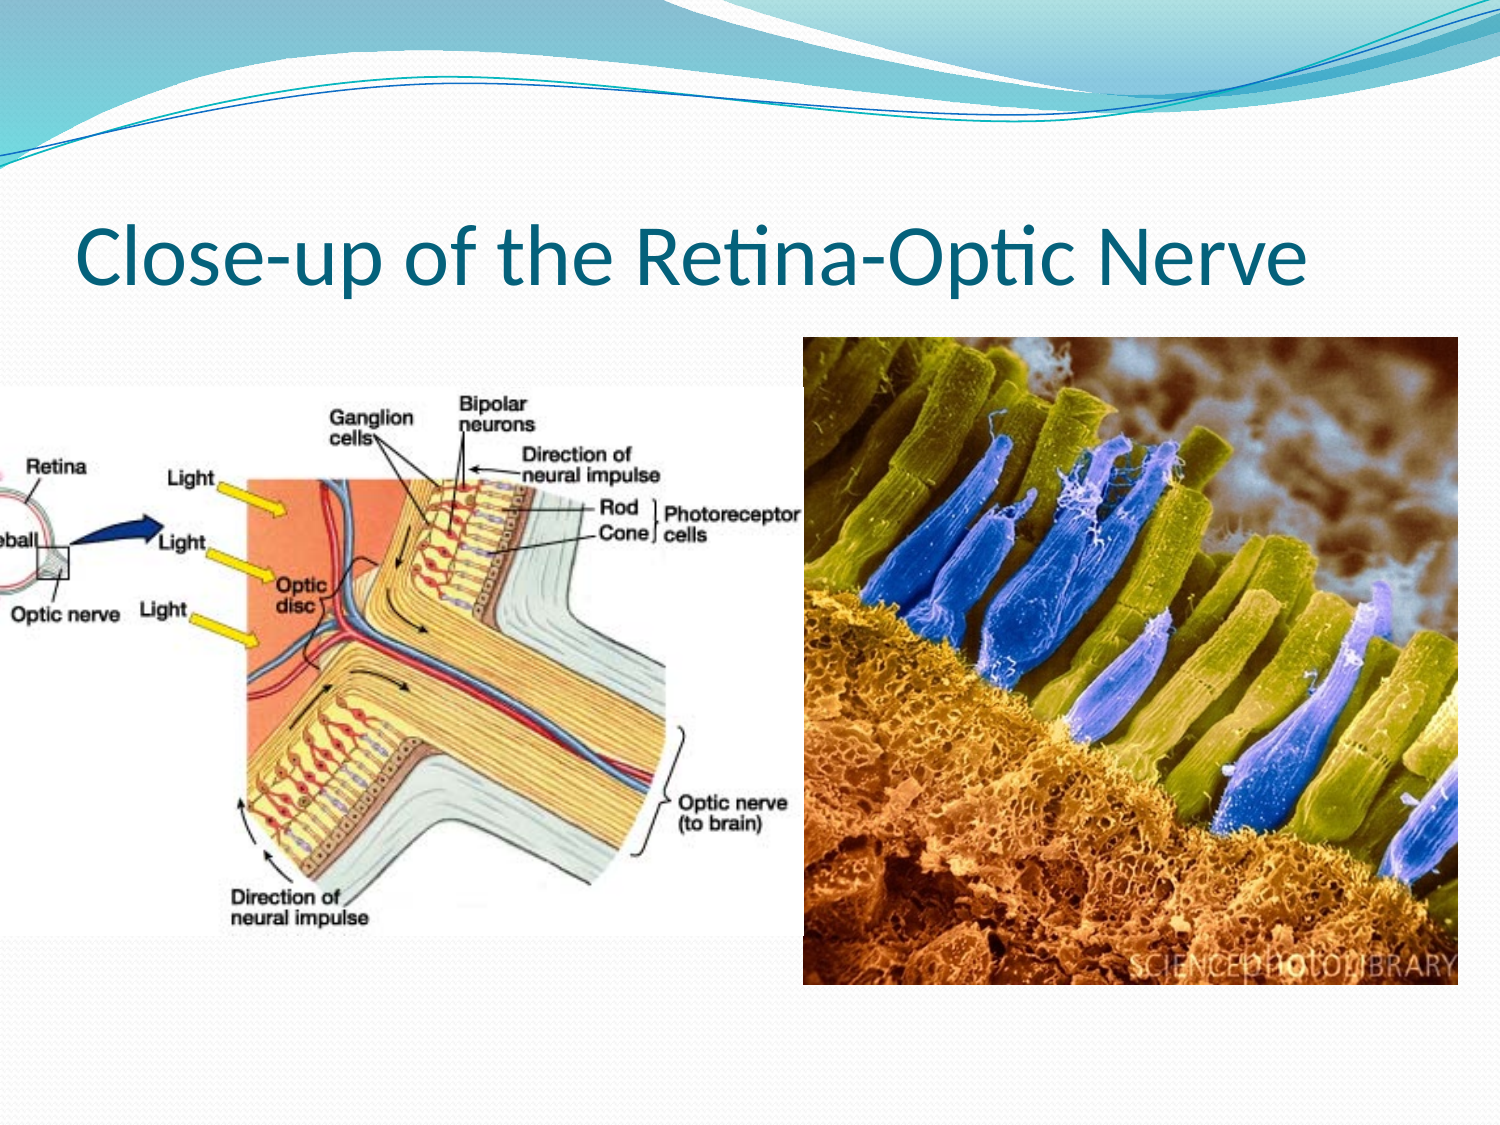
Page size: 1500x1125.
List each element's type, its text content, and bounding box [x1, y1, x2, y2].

title Close-up of the Retina-Optic Nerve [75, 115, 1425, 303]
picture [0, 337, 1459, 985]
